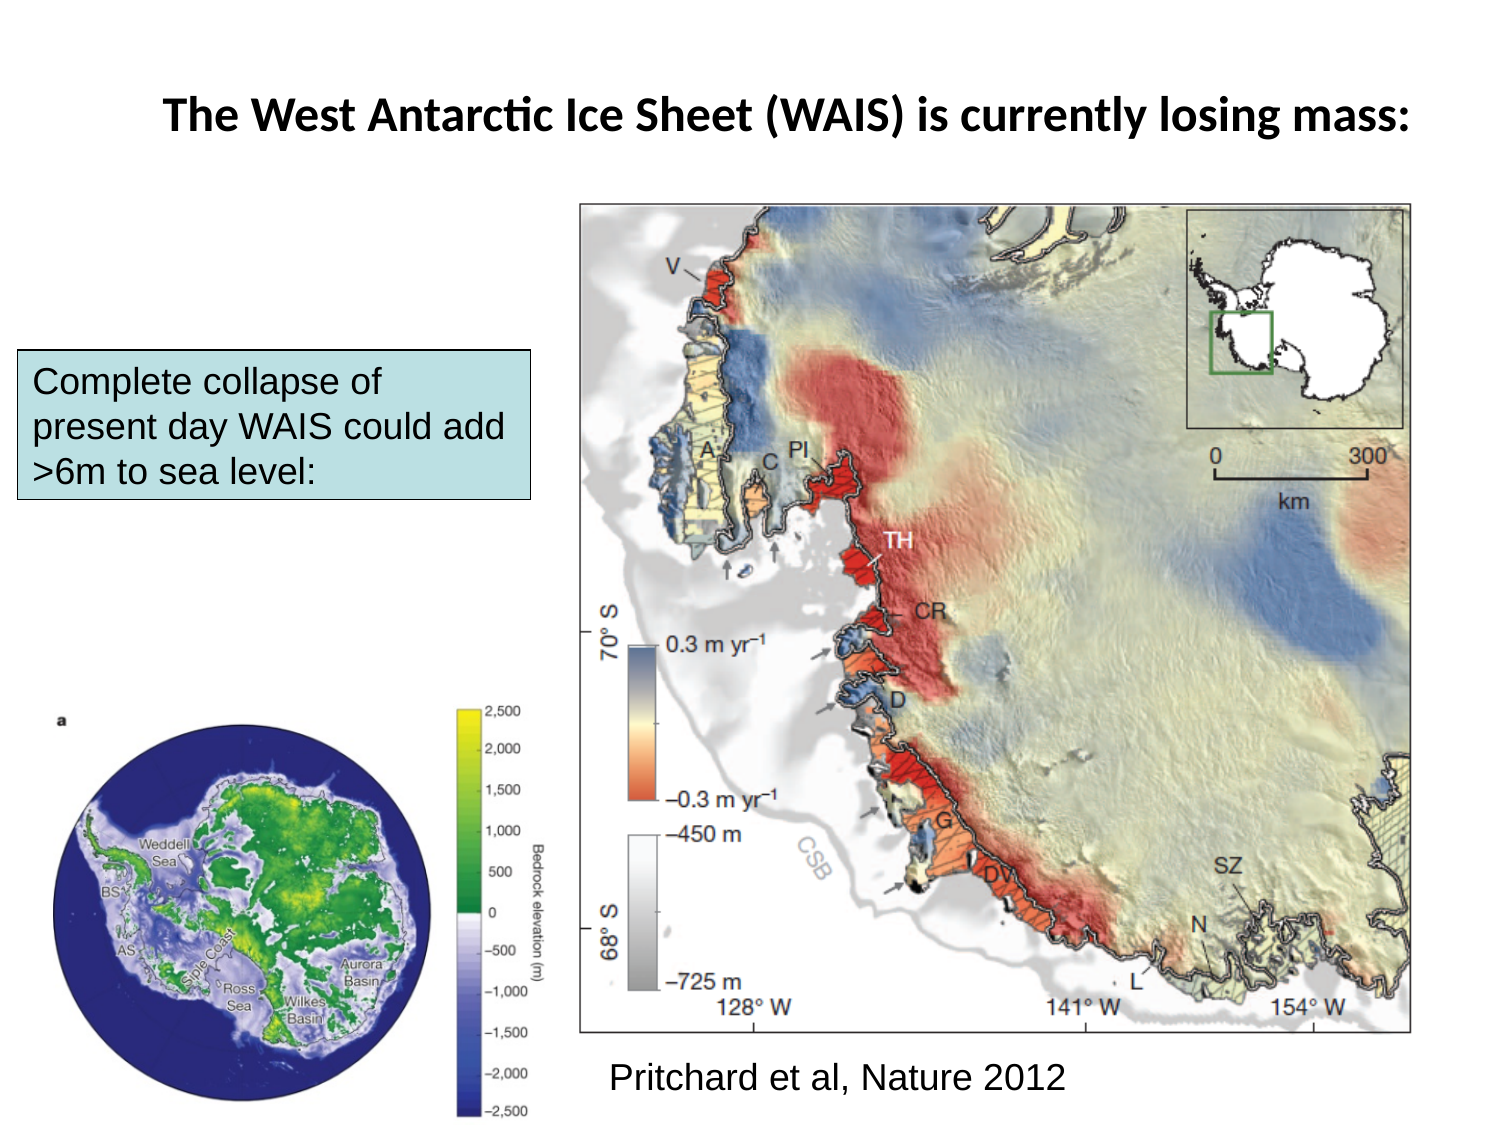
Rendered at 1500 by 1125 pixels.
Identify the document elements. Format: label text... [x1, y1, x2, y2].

picture [572, 195, 1433, 1046]
picture [52, 703, 550, 1125]
text_box Pritchard et al, Nature 2012 [594, 1054, 1082, 1105]
title The West Antarctic Ice Sheet (WAIS) is currently losing mass: [147, 66, 1464, 158]
text_box Complete collapse of present day WAIS could add >6m to sea level: [17, 349, 531, 500]
